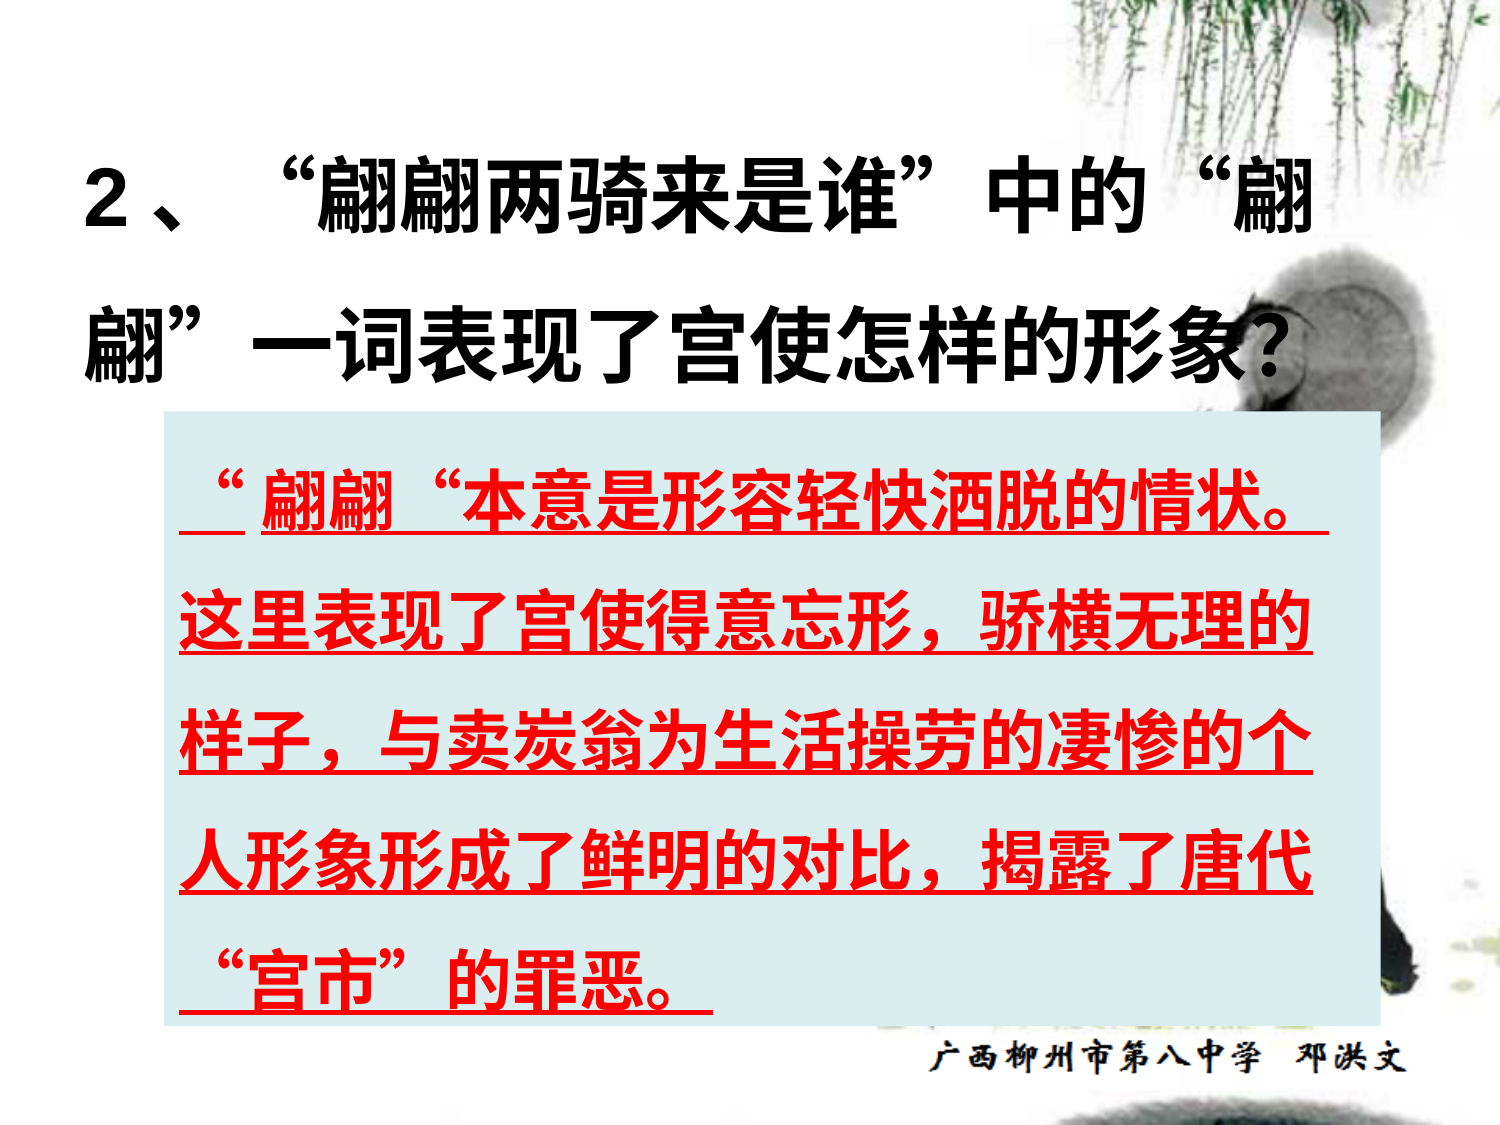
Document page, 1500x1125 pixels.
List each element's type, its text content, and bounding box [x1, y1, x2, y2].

list 2、“翩翩两骑来是谁”中的“翩翩”一词表现了宫使怎样的形象？ [68, 84, 1420, 327]
picture [0, 0, 1500, 1125]
text_box “翩翩“本意是形容轻快洒脱的情状。这里表现了宫使得意忘形，骄横无理的样子，与卖炭翁为生活操劳的凄惨的个人形象形成了鲜明的对比，揭露了唐代“宫市”的罪恶。 [163, 411, 1381, 1026]
